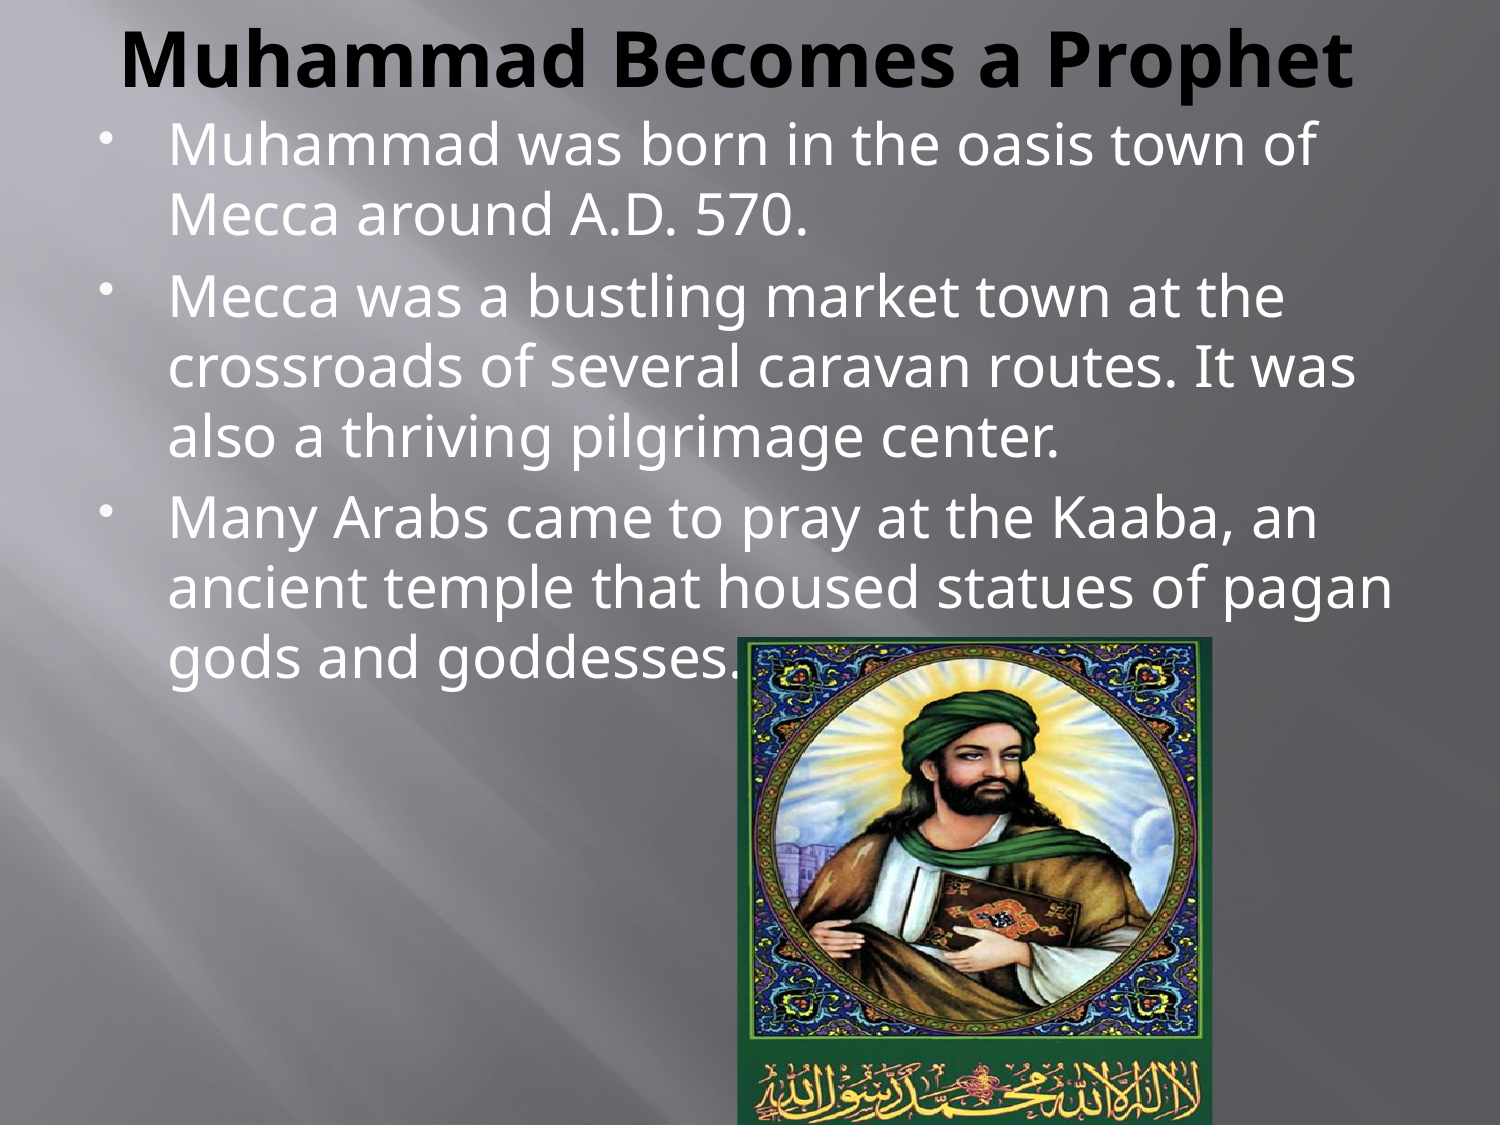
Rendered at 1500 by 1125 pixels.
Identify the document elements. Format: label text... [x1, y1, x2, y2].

title Muhammad Becomes a Prophet [62, 0, 1413, 99]
list Muhammad was born in the oasis town of Mecca around A.D. 570. Mecca was a bustling market town at the crossroads of several caravan routes. It was also a thriving pilgrimage center. Many Arabs came to pray at the Kaaba, an ancient temple that housed statues of pagan gods and goddesses. [62, 99, 1413, 873]
picture [737, 637, 1213, 1125]
